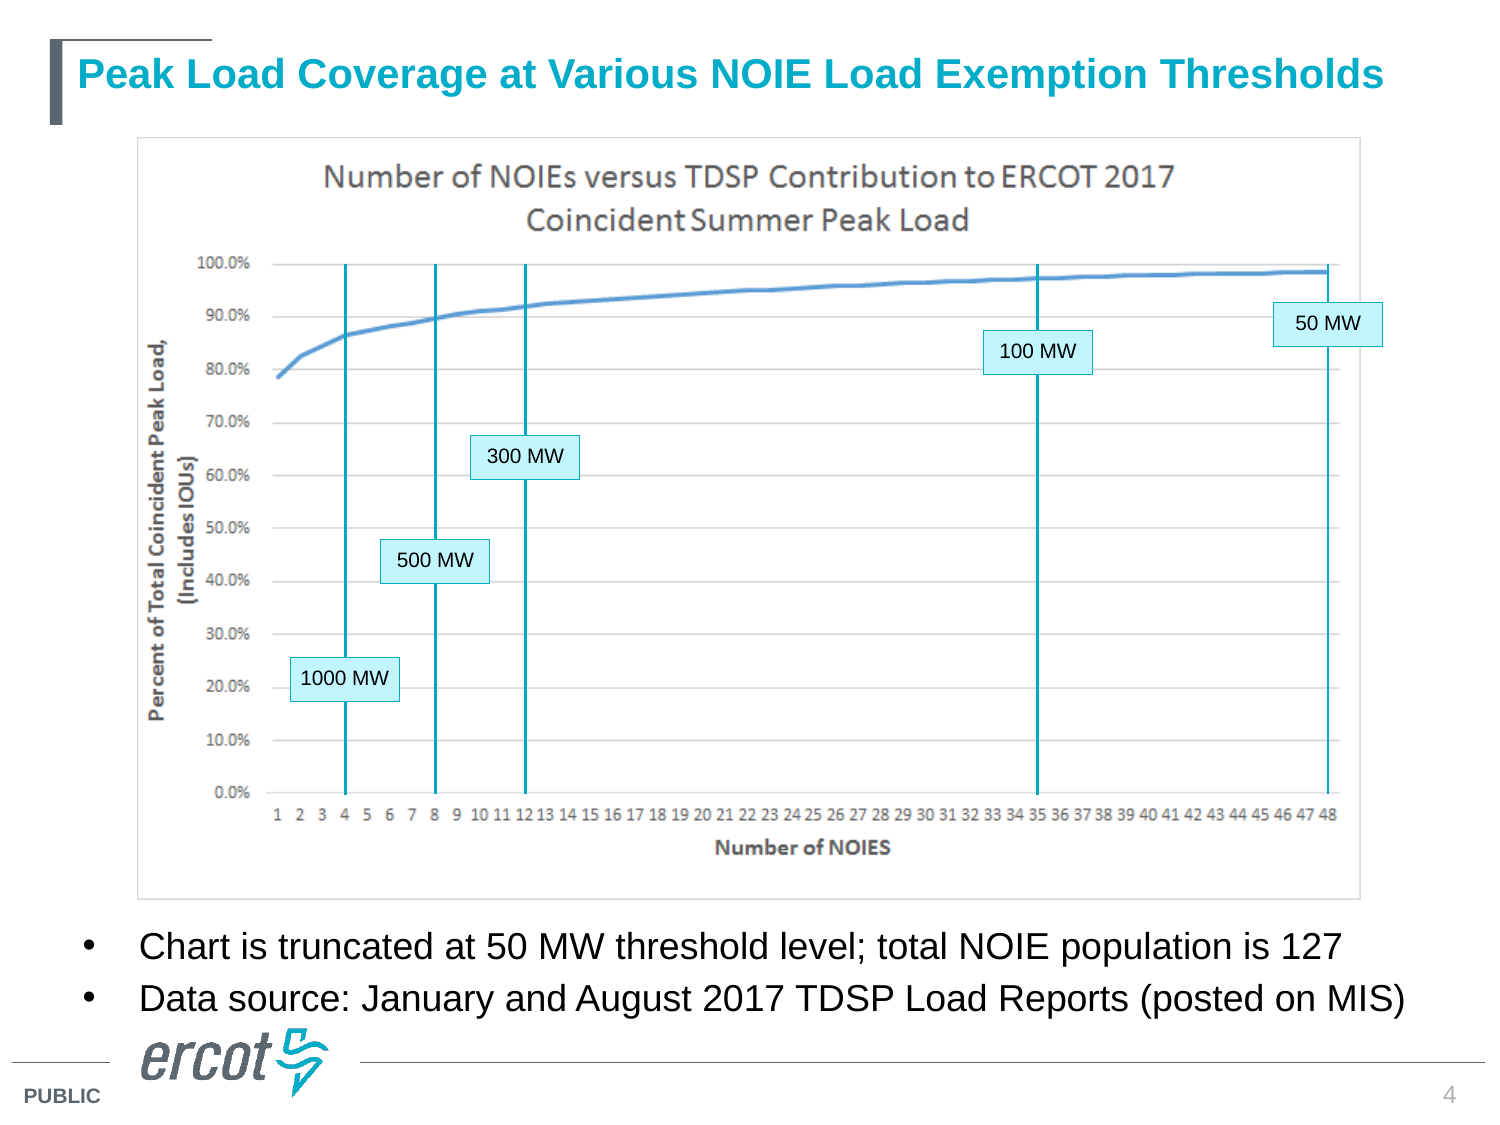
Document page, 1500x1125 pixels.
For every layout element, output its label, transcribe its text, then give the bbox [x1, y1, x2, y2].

text_box 50 MW [1365, 302, 1383, 347]
title Peak Load Coverage at Various NOIE Load Exemption Thresholds [62, 39, 1450, 125]
slide_number 4 [1412, 1076, 1488, 1112]
picture [137, 137, 1361, 901]
list Chart is truncated at 50 MW threshold level; total NOIE population is 127 Data source: January and August 2017 TDSP Load Reports (posted on MIS) [67, 914, 1431, 1027]
picture [137, 1027, 332, 1100]
